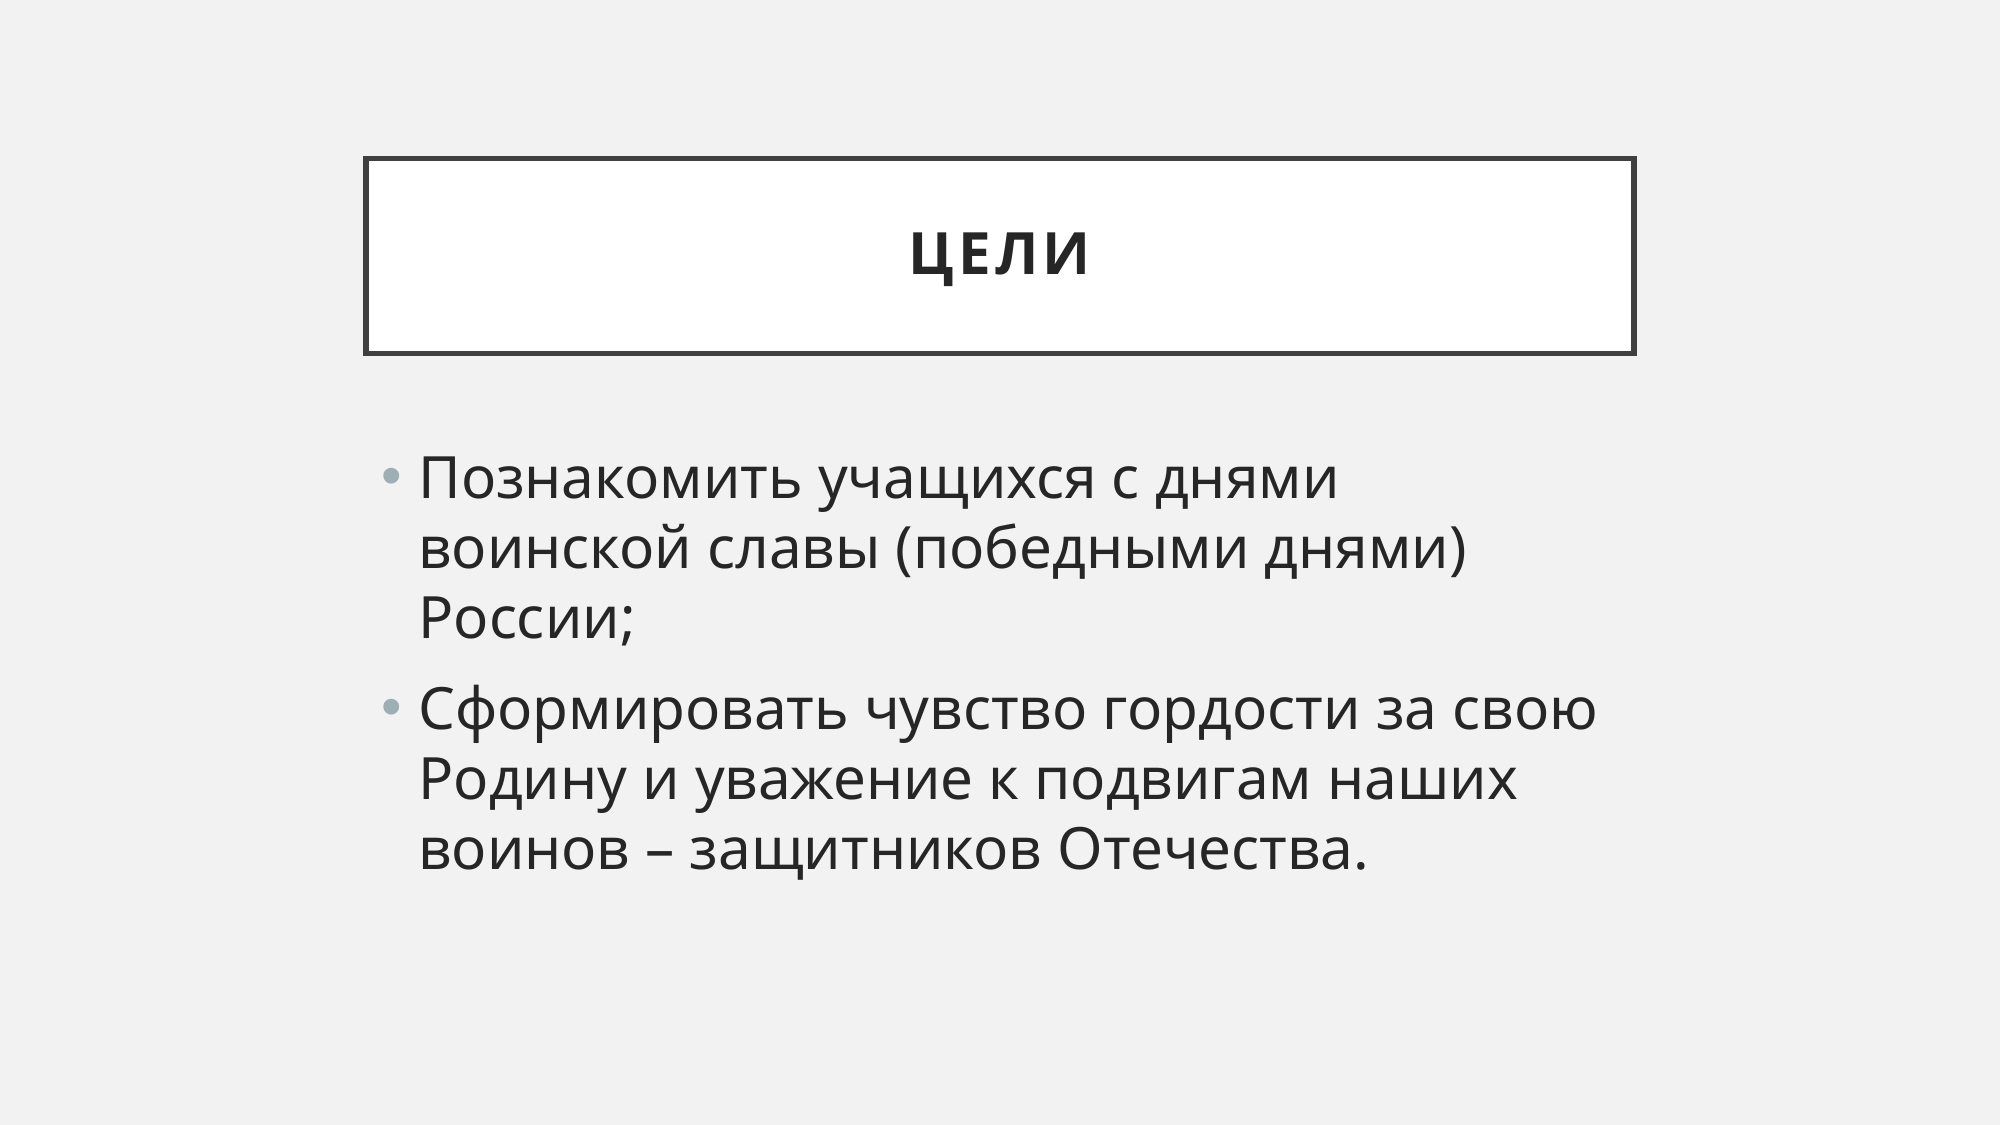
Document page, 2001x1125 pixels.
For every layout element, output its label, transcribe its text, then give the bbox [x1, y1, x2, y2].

list Познакомить учащихся с днями воинской славы (победными днями) России; Сформировать чувство гордости за свою Родину и уважение к подвигам наших воинов – защитников Отечества. [366, 432, 1634, 942]
title Цели [363, 156, 1637, 356]
